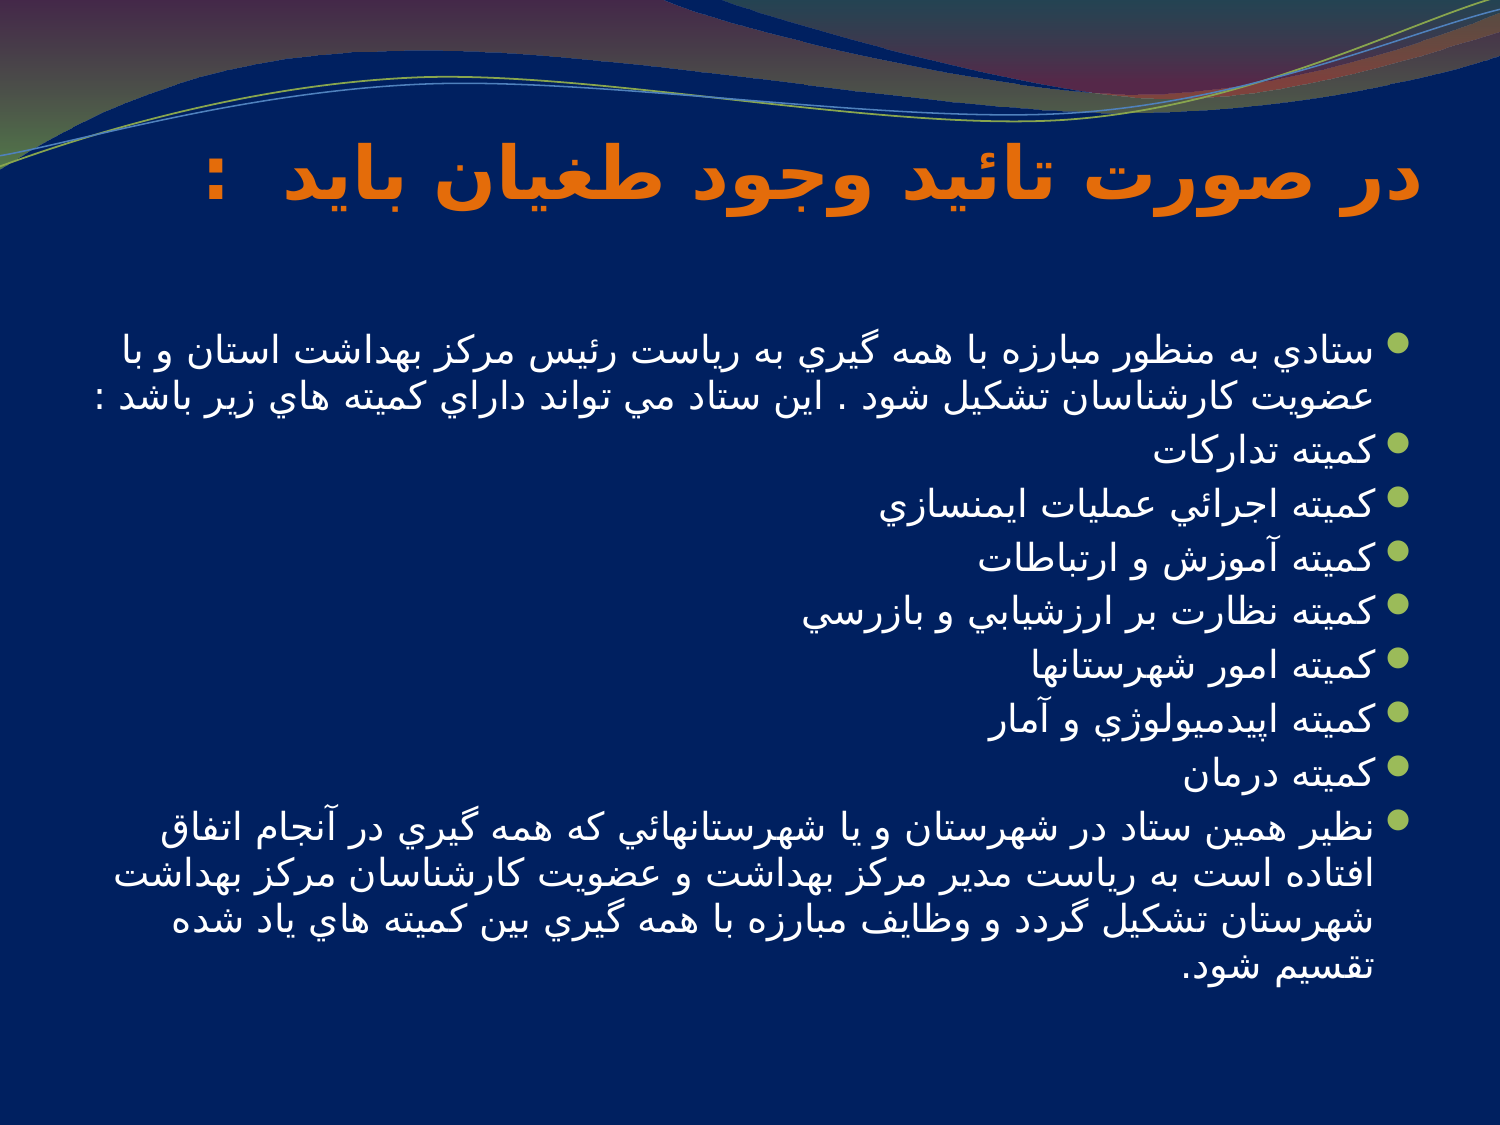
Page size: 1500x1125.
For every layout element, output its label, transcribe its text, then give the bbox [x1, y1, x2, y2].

title در صورت تائيد وجود طغيان بايد : [75, 115, 1425, 303]
list ستادي به منظور مبارزه با همه گيري به رياست رئيس مركز بهداشت استان و با عضويت كارشناسان تشكيل شود . اين ستاد مي تواند داراي كميته هاي زير باشد : كميته تداركات كميته اجرائي عمليات ايمنسازي كميته آموزش و ارتباطات كميته نظارت بر ارزشيابي و بازرسي كميته امور شهرستانها كميته اپيدميولوژي و آمار كميته درمان نظير همين ستاد در شهرستان و يا شهرستانهائي كه همه گيري در آنجام اتفاق افتاده است به رياست مدير مركز بهداشت و عضويت كارشناسان مركز بهداشت شهرستان تشكيل گردد و وظايف مبارزه با همه گيري بين كميته هاي ياد شده تقسيم شود. [75, 317, 1425, 1038]
